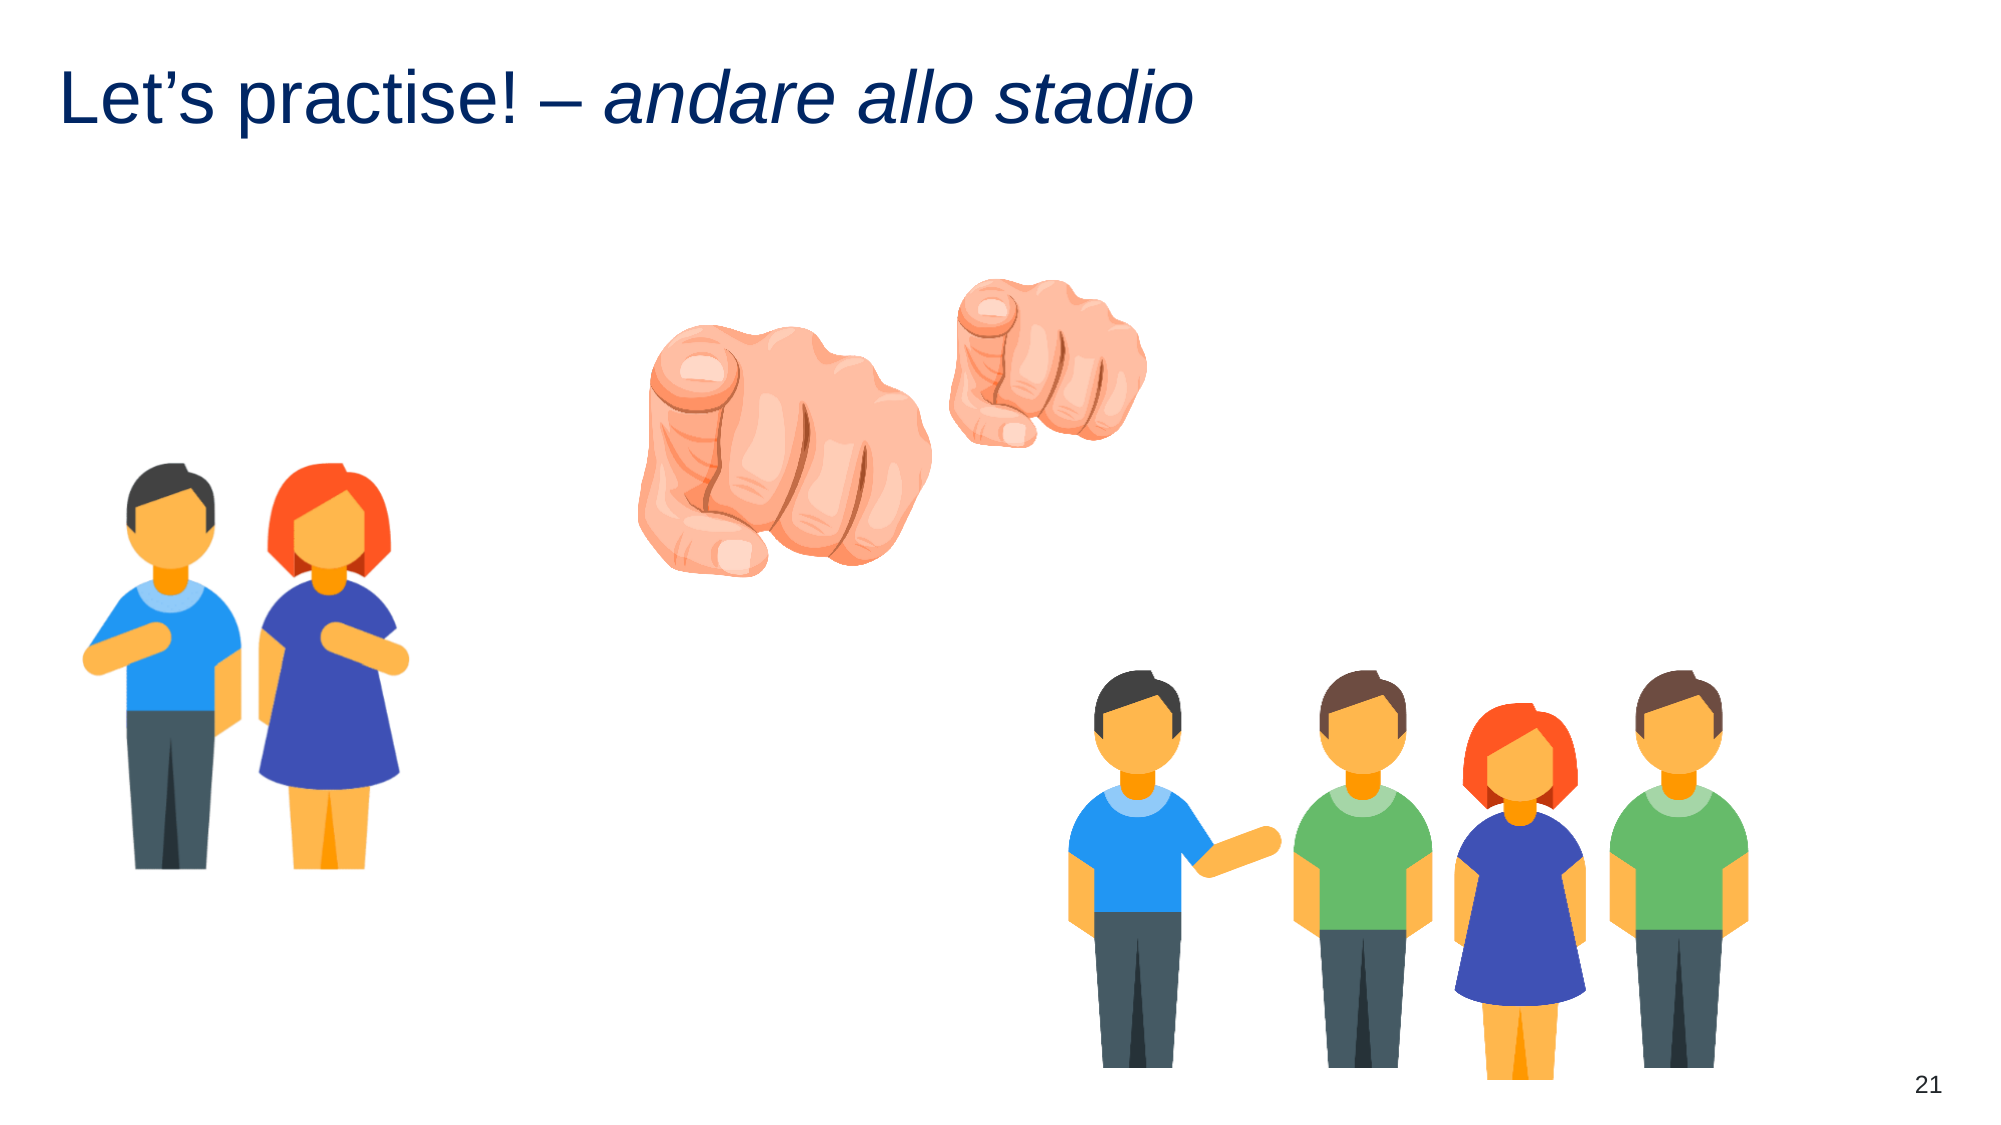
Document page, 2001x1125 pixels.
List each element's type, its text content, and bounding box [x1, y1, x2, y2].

picture [59, 449, 430, 878]
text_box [636, 274, 1151, 580]
slide_number 21 [1824, 1068, 1943, 1099]
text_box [1049, 663, 1765, 1084]
title Let’s practise! – andare allo stadio [59, 59, 1943, 149]
